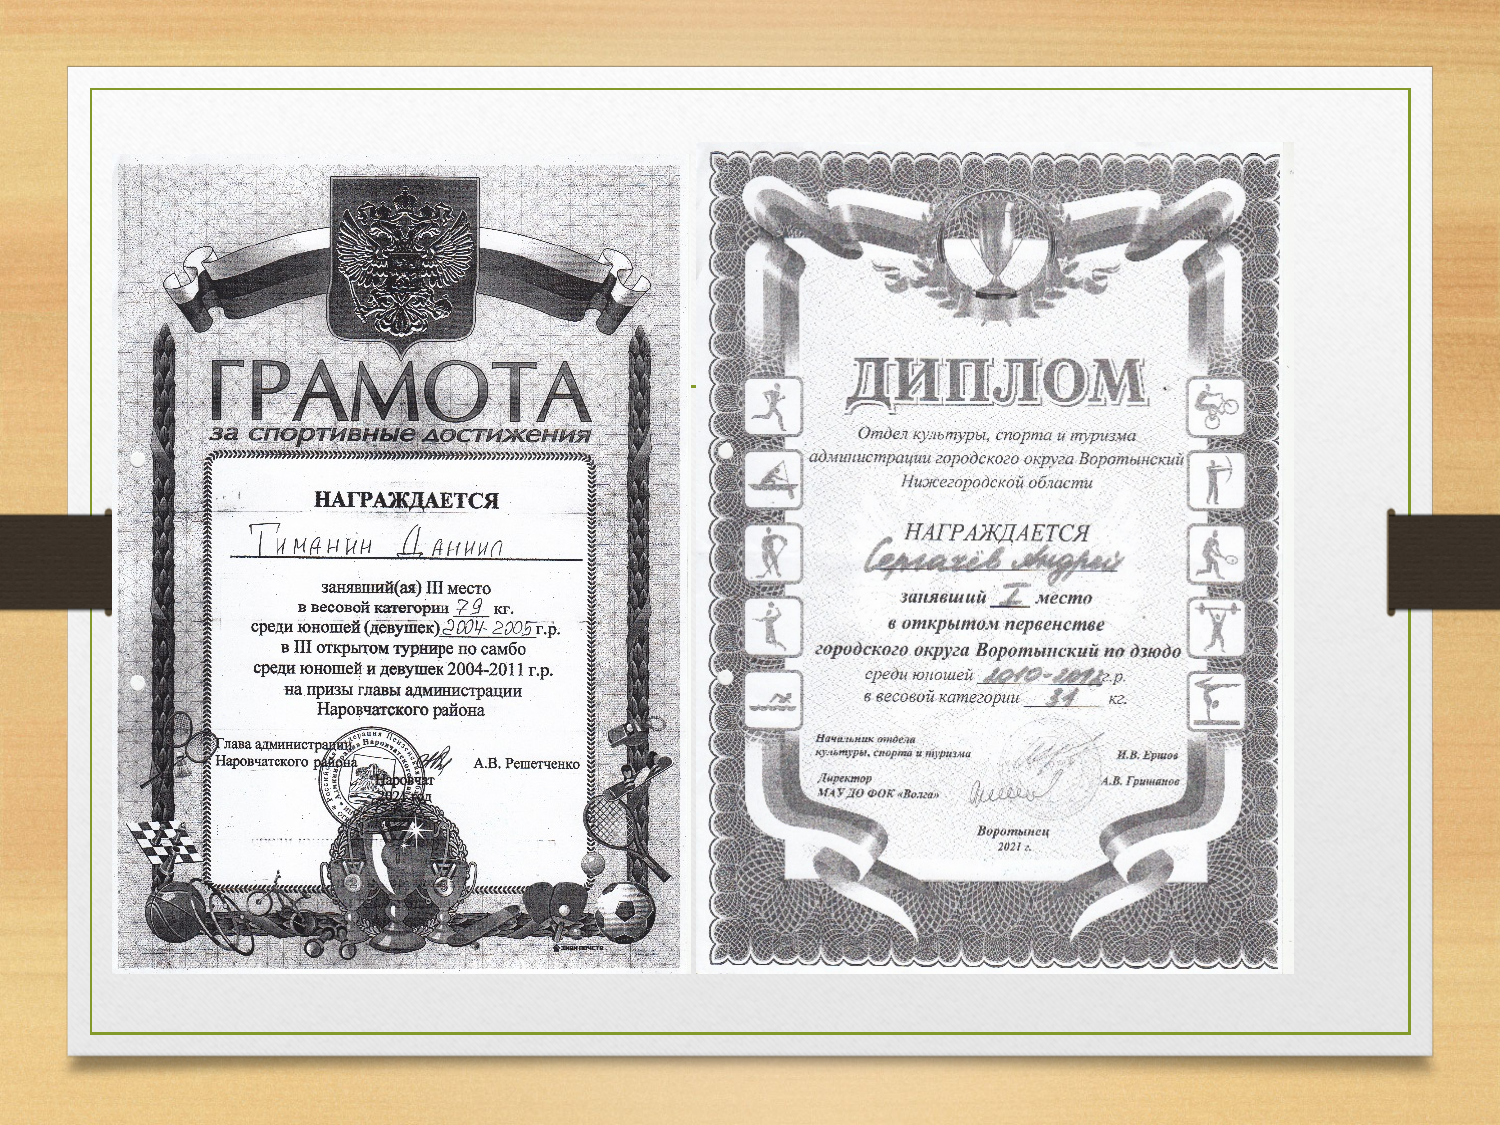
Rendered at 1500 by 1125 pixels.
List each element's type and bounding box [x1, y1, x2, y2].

picture [0, 0, 1500, 1125]
list [111, 154, 692, 974]
list [696, 142, 1294, 974]
